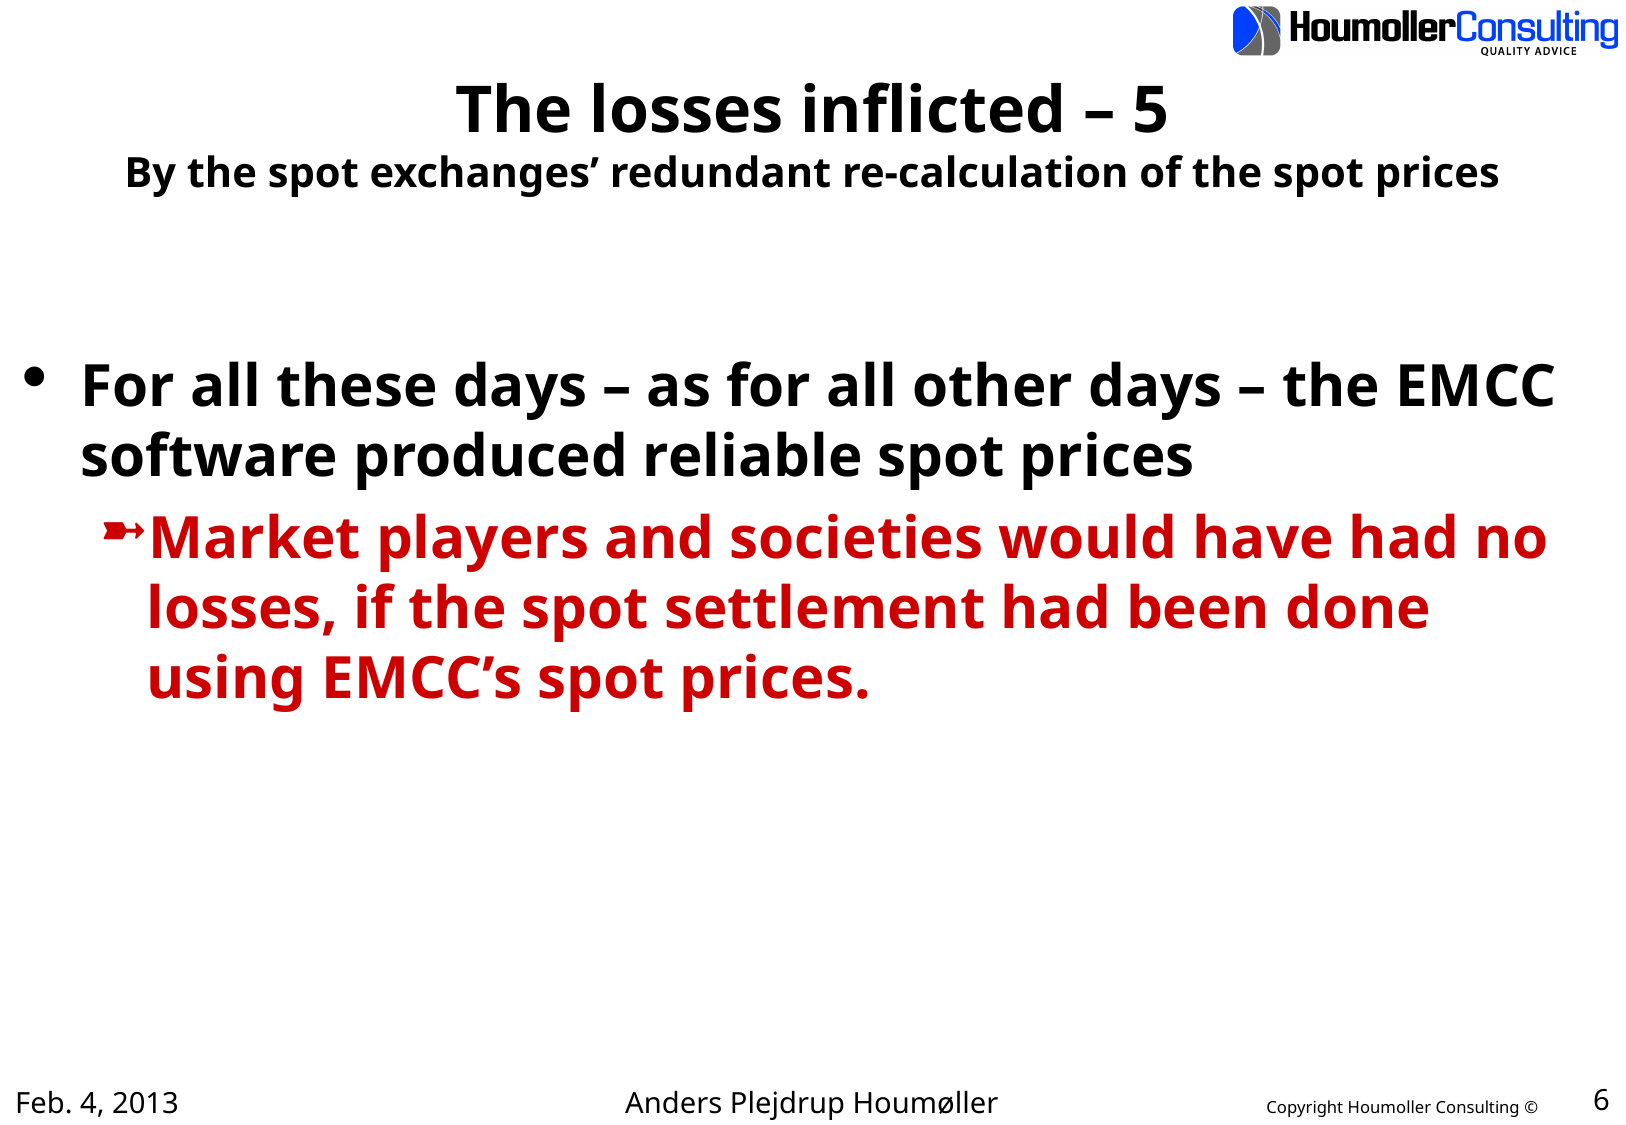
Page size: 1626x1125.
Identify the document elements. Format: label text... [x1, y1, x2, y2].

footer Anders Plejdrup Houmøller [554, 1063, 1070, 1125]
list For all these days – as for all other days – the EMCC software produced reliable spot prices Market players and societies would have had no losses, if the spot settlement had been done using EMCC’s spot prices. [9, 340, 1594, 913]
title The losses inflicted – 5 By the spot exchanges’ redundant re-calculation of the spot prices [0, 37, 1625, 226]
slide_number 6 [1286, 1063, 1625, 1125]
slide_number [0, 1063, 339, 1125]
picture [1233, 6, 1618, 37]
